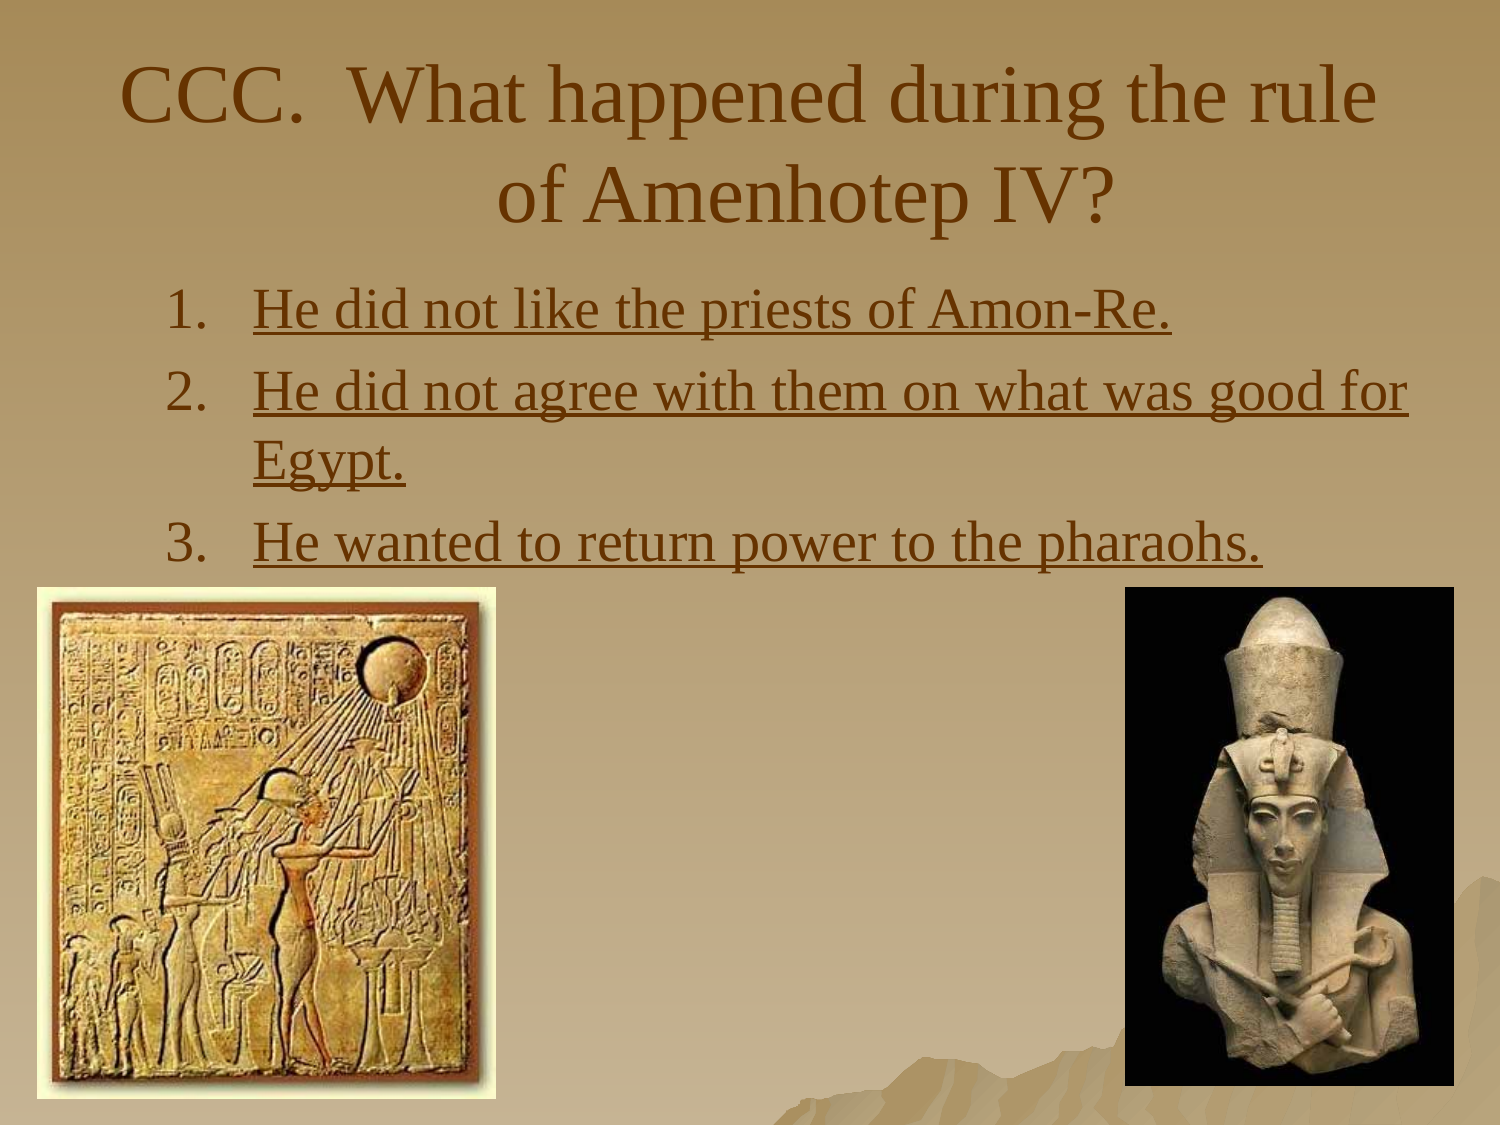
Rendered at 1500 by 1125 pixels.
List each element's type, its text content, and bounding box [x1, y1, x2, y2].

picture [37, 587, 496, 1099]
list He did not like the priests of Amon-Re. He did not agree with them on what was good for Egypt. He wanted to return power to the pharaohs. [75, 262, 1425, 1006]
picture [1124, 587, 1454, 1087]
title CCC. What happened during the rule of Amenhotep IV? [75, 45, 1425, 233]
